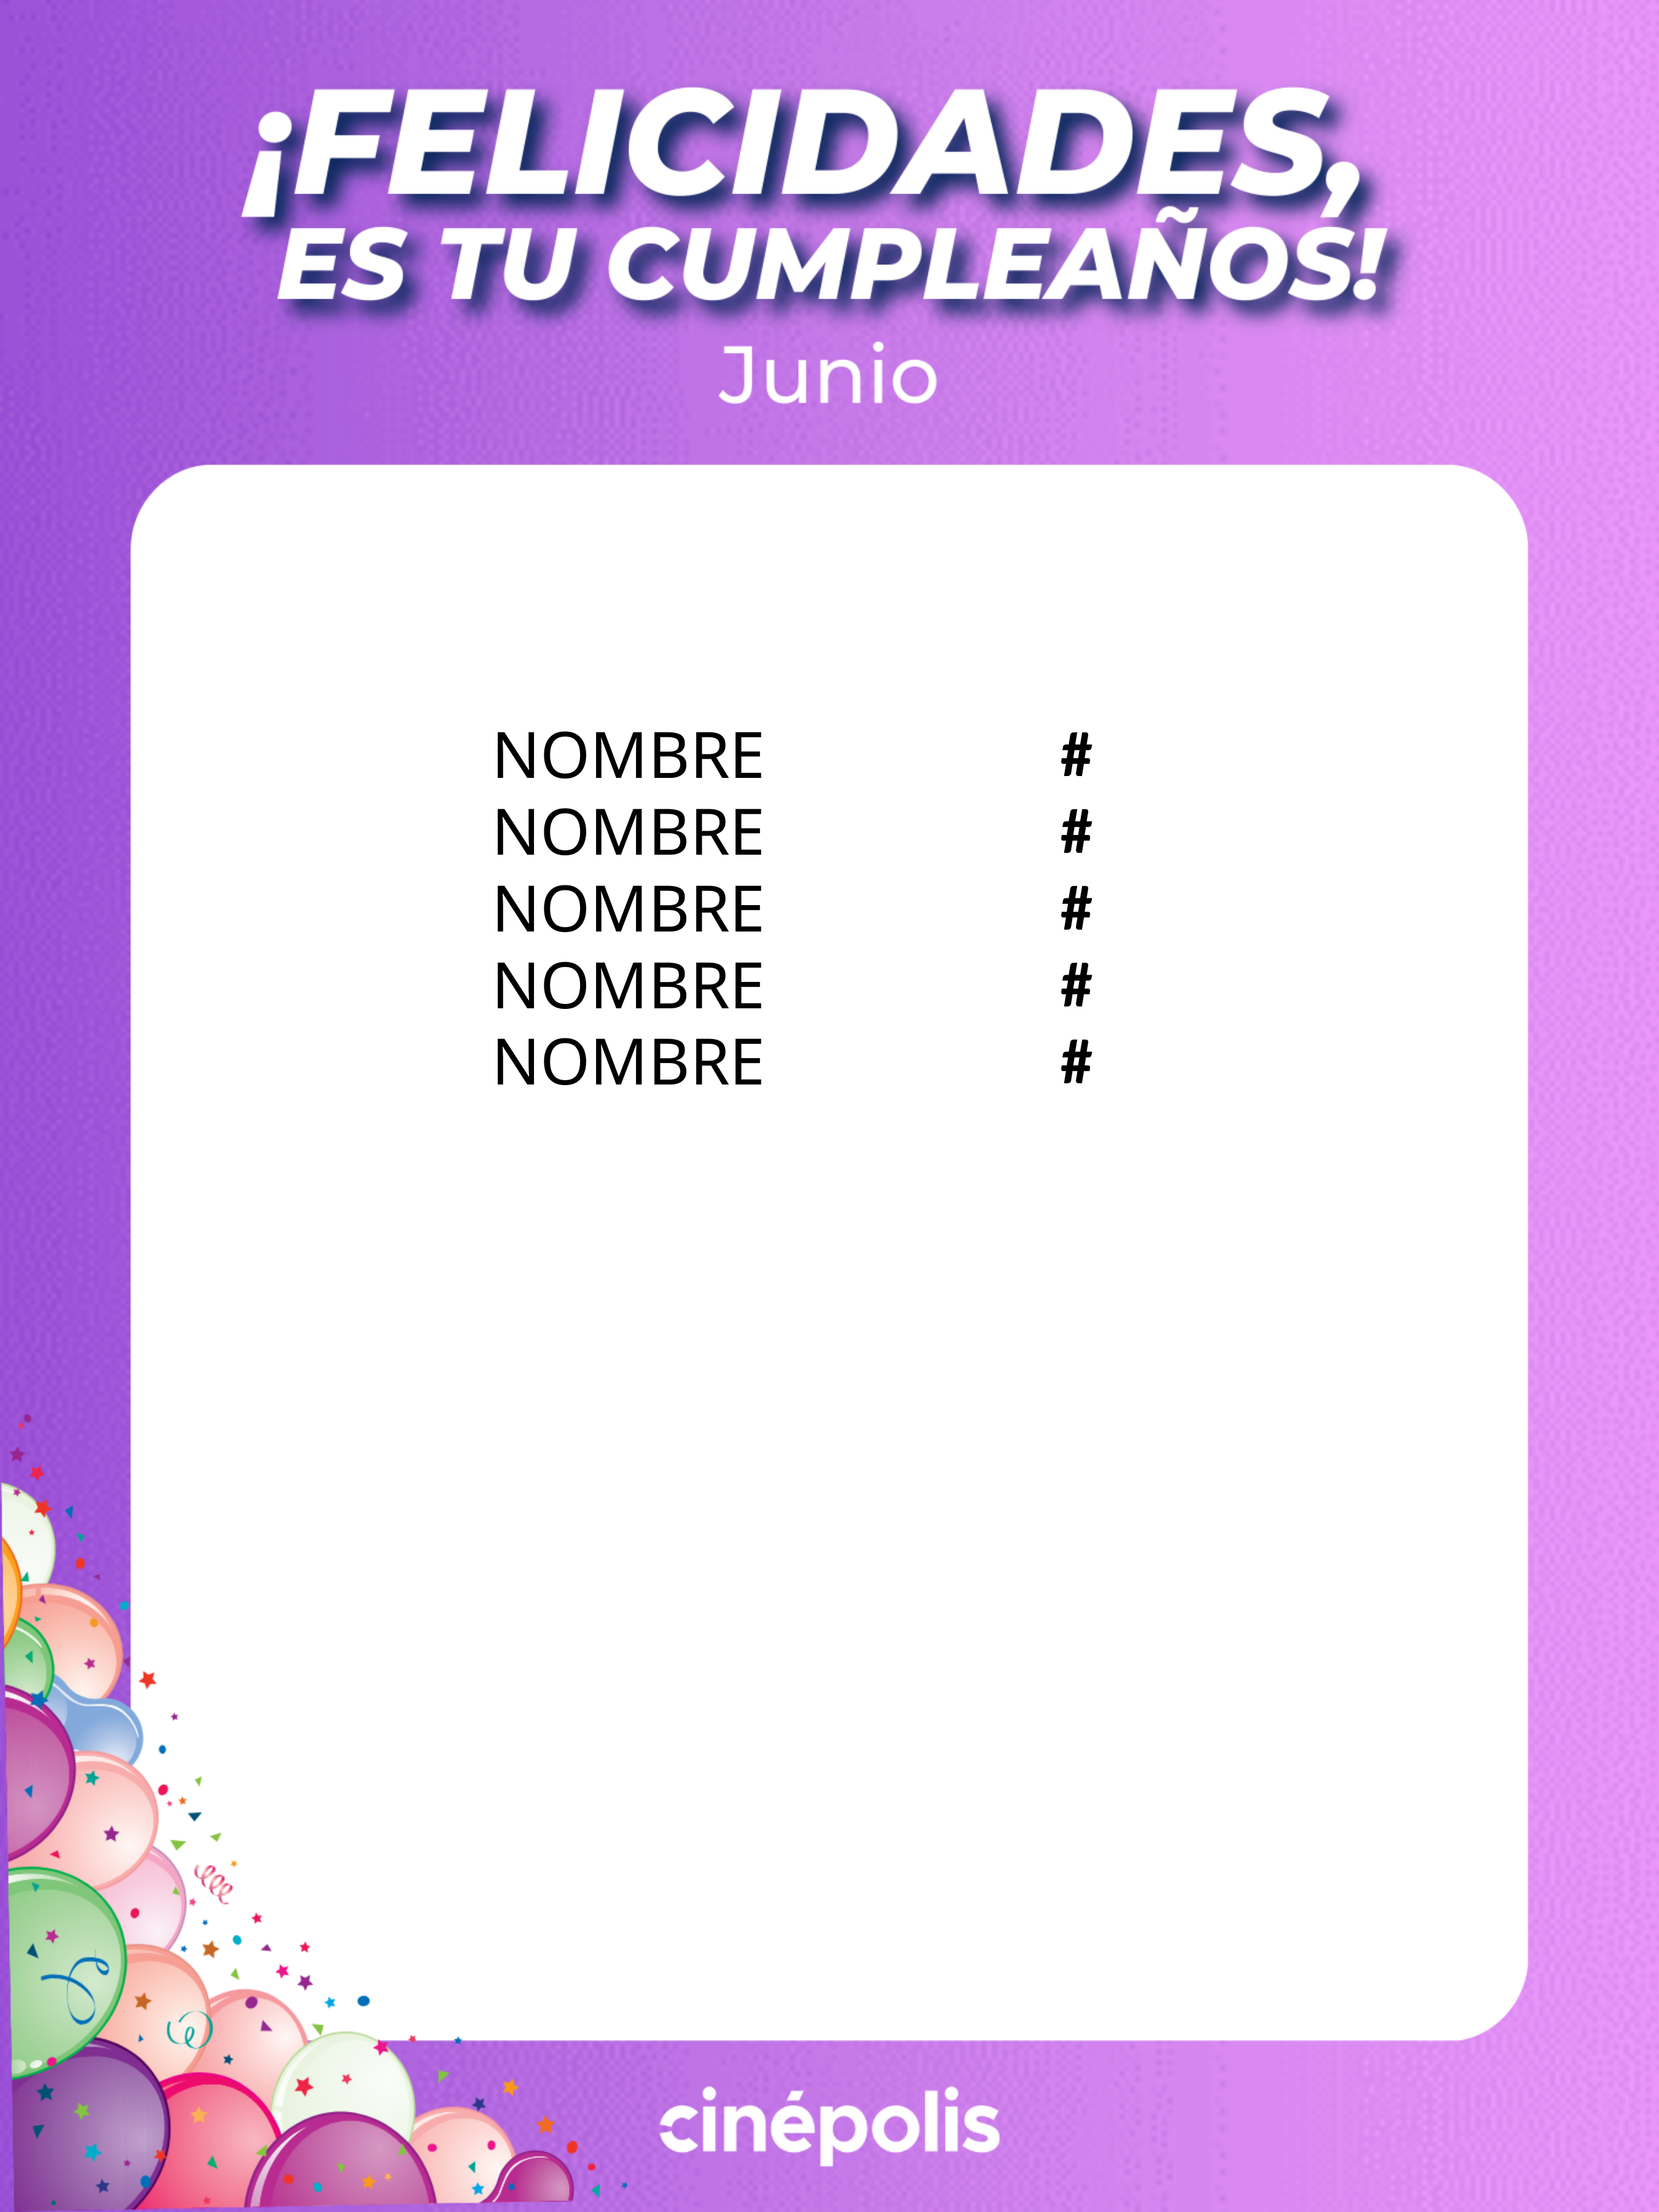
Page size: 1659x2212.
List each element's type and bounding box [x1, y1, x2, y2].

picture [0, 1, 1659, 2212]
text_box [482, 708, 1177, 1506]
